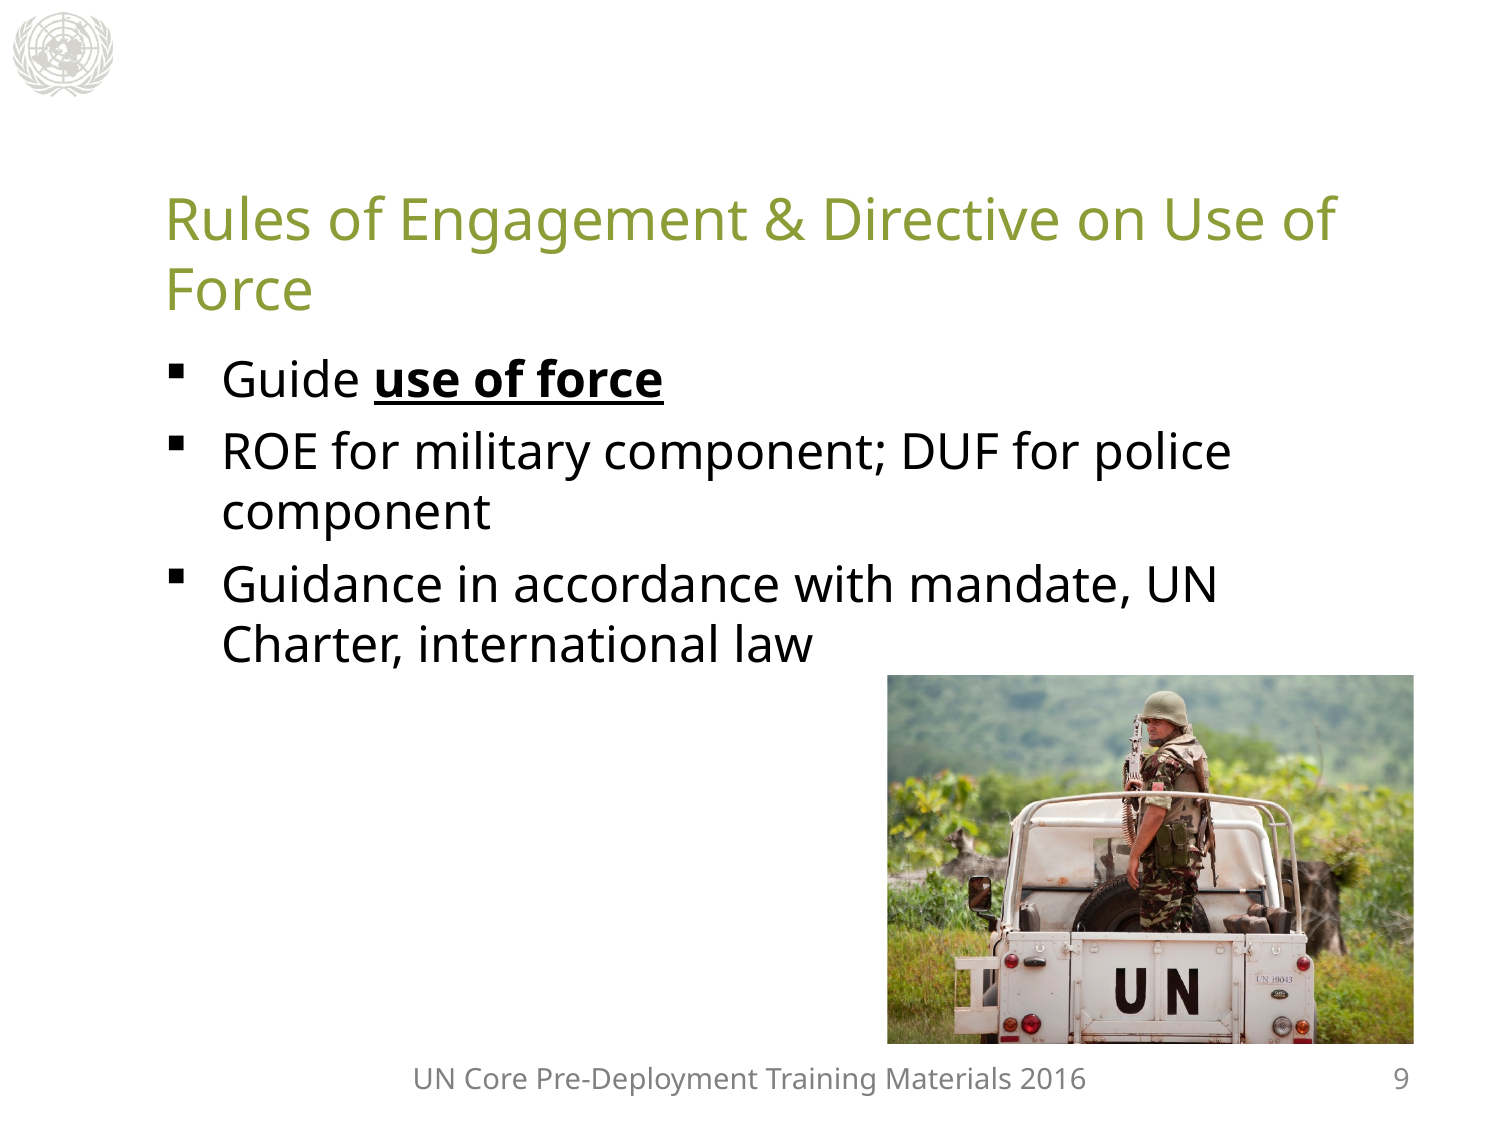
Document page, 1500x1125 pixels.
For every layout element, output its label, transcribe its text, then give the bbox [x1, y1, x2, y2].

picture [13, 12, 113, 97]
text_box UN Core Pre-Deployment Training Materials 2016 [350, 1052, 1074, 1103]
picture [887, 674, 1414, 1044]
slide_number 9 [1074, 1052, 1425, 1104]
text_box Rules of Engagement & Directive on Use of Force Guide use of force ROE for military component; DUF for police component Guidance in accordance with mandate, UN Charter, international law [149, 174, 1363, 680]
